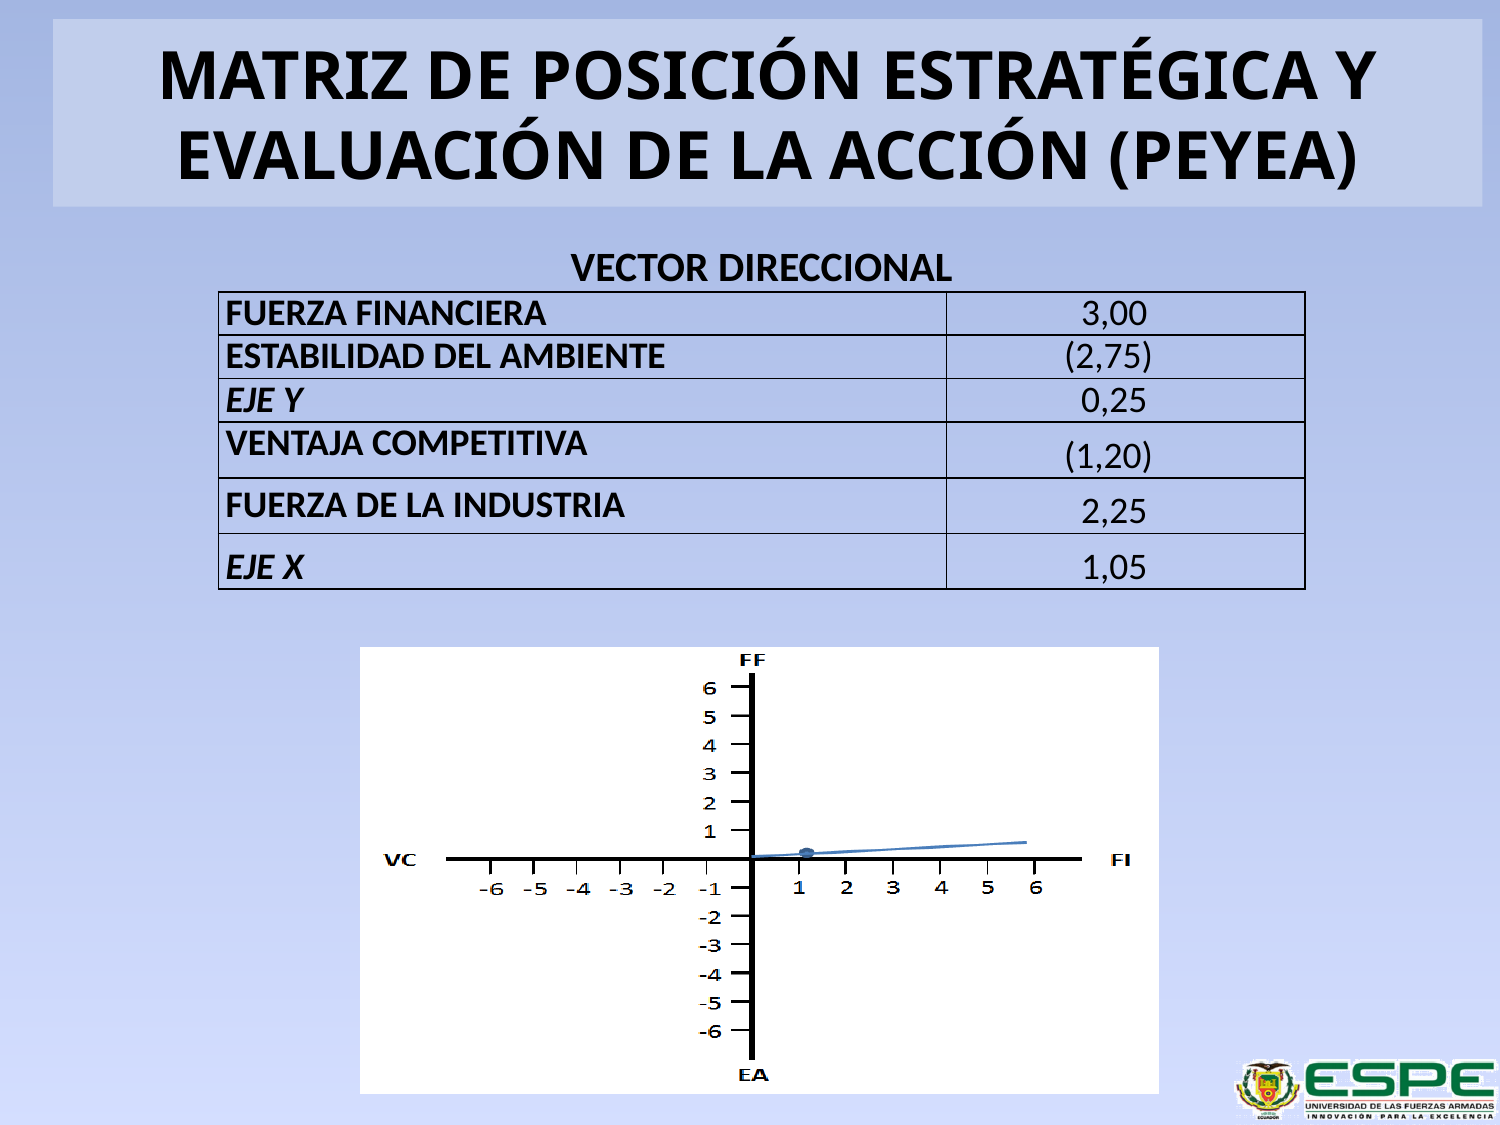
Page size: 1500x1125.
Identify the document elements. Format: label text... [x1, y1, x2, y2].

table_header VECTOR DIRECCIONAL [218, 244, 1305, 291]
table_cell ESTABILIDAD DEL AMBIENTE [219, 336, 946, 378]
picture [1234, 1059, 1500, 1125]
title MATRIZ DE POSICIÓN ESTRATÉGICA Y EVALUACIÓN DE LA ACCIÓN (PEYEA) [53, 19, 1483, 207]
table_cell EJE X [219, 534, 946, 588]
table_cell FUERZA FINANCIERA [219, 293, 946, 334]
table_cell 3,00 [947, 293, 1304, 334]
table_cell 2,25 [947, 479, 1304, 533]
table_cell 0,25 [947, 379, 1304, 421]
table_cell (2,75) [947, 336, 1304, 378]
table_cell VENTAJA COMPETITIVA [219, 423, 946, 477]
table_cell FUERZA DE LA INDUSTRIA [219, 479, 946, 533]
table_cell 1,05 [947, 534, 1304, 588]
table_cell (1,20) [947, 423, 1304, 477]
picture [359, 644, 1162, 1095]
table_cell EJE Y [219, 379, 946, 421]
